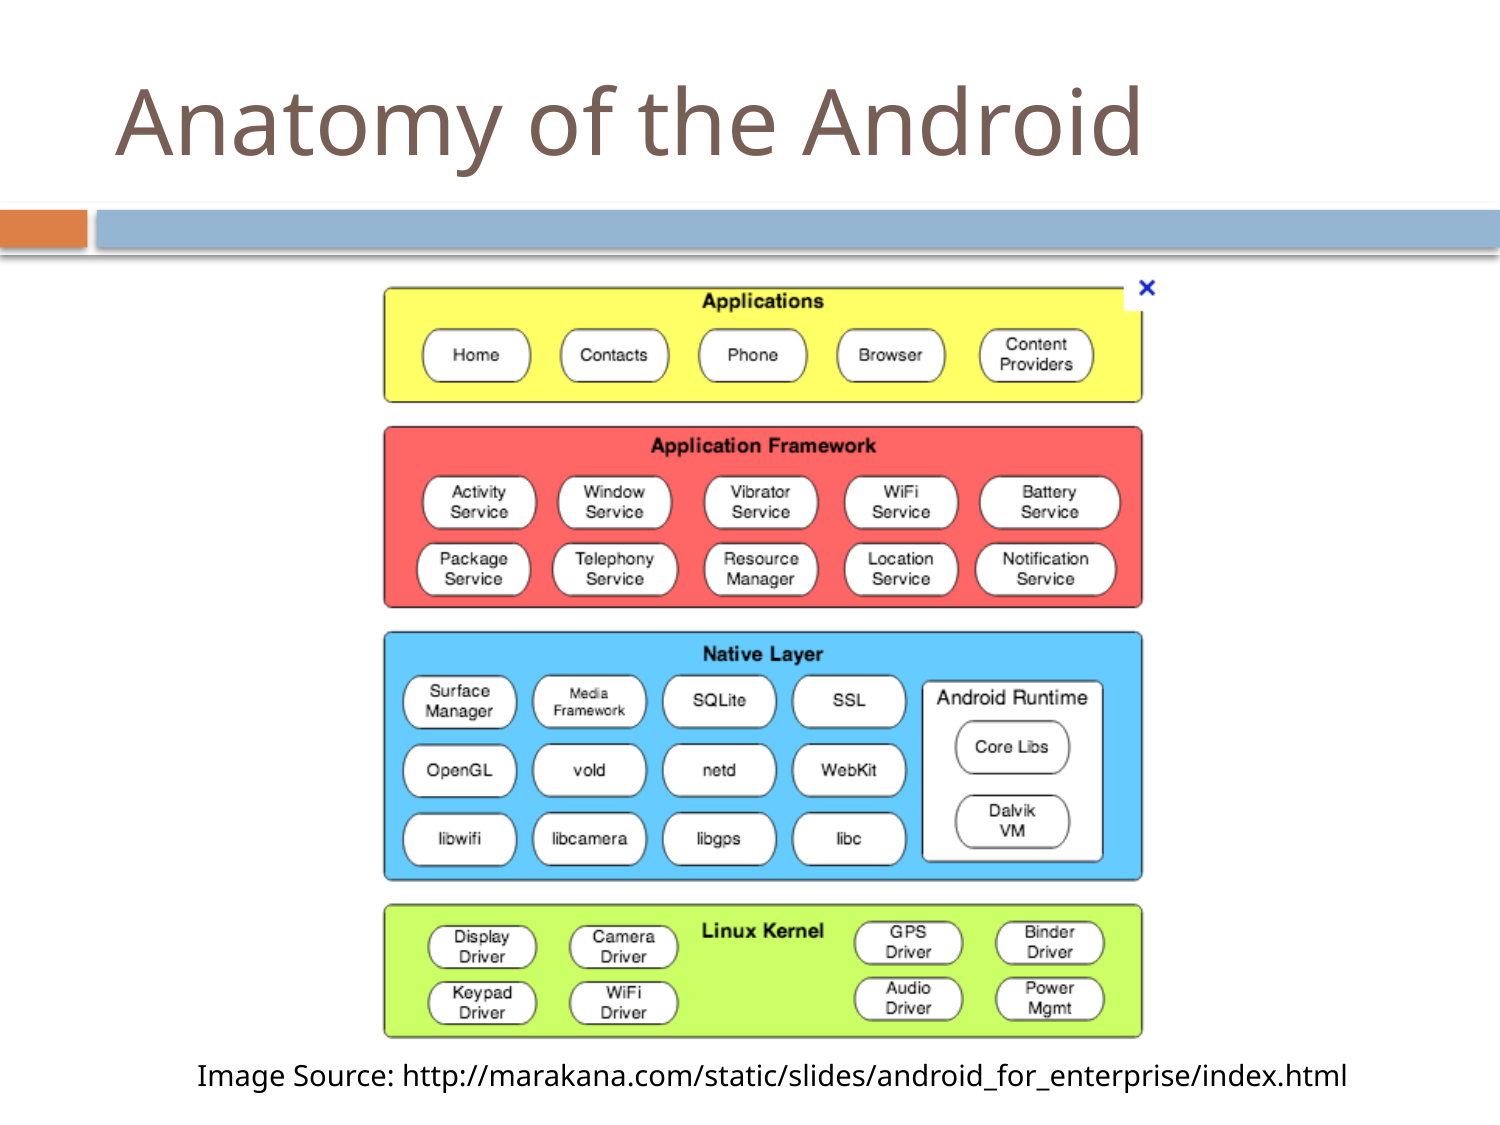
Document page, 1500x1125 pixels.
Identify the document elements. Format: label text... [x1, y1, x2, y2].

text_box Image Source: http://marakana.com/static/slides/android_for_enterprise/index.html [182, 1060, 1372, 1100]
title Anatomy of the Android [100, 37, 1439, 201]
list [62, 274, 1469, 1051]
